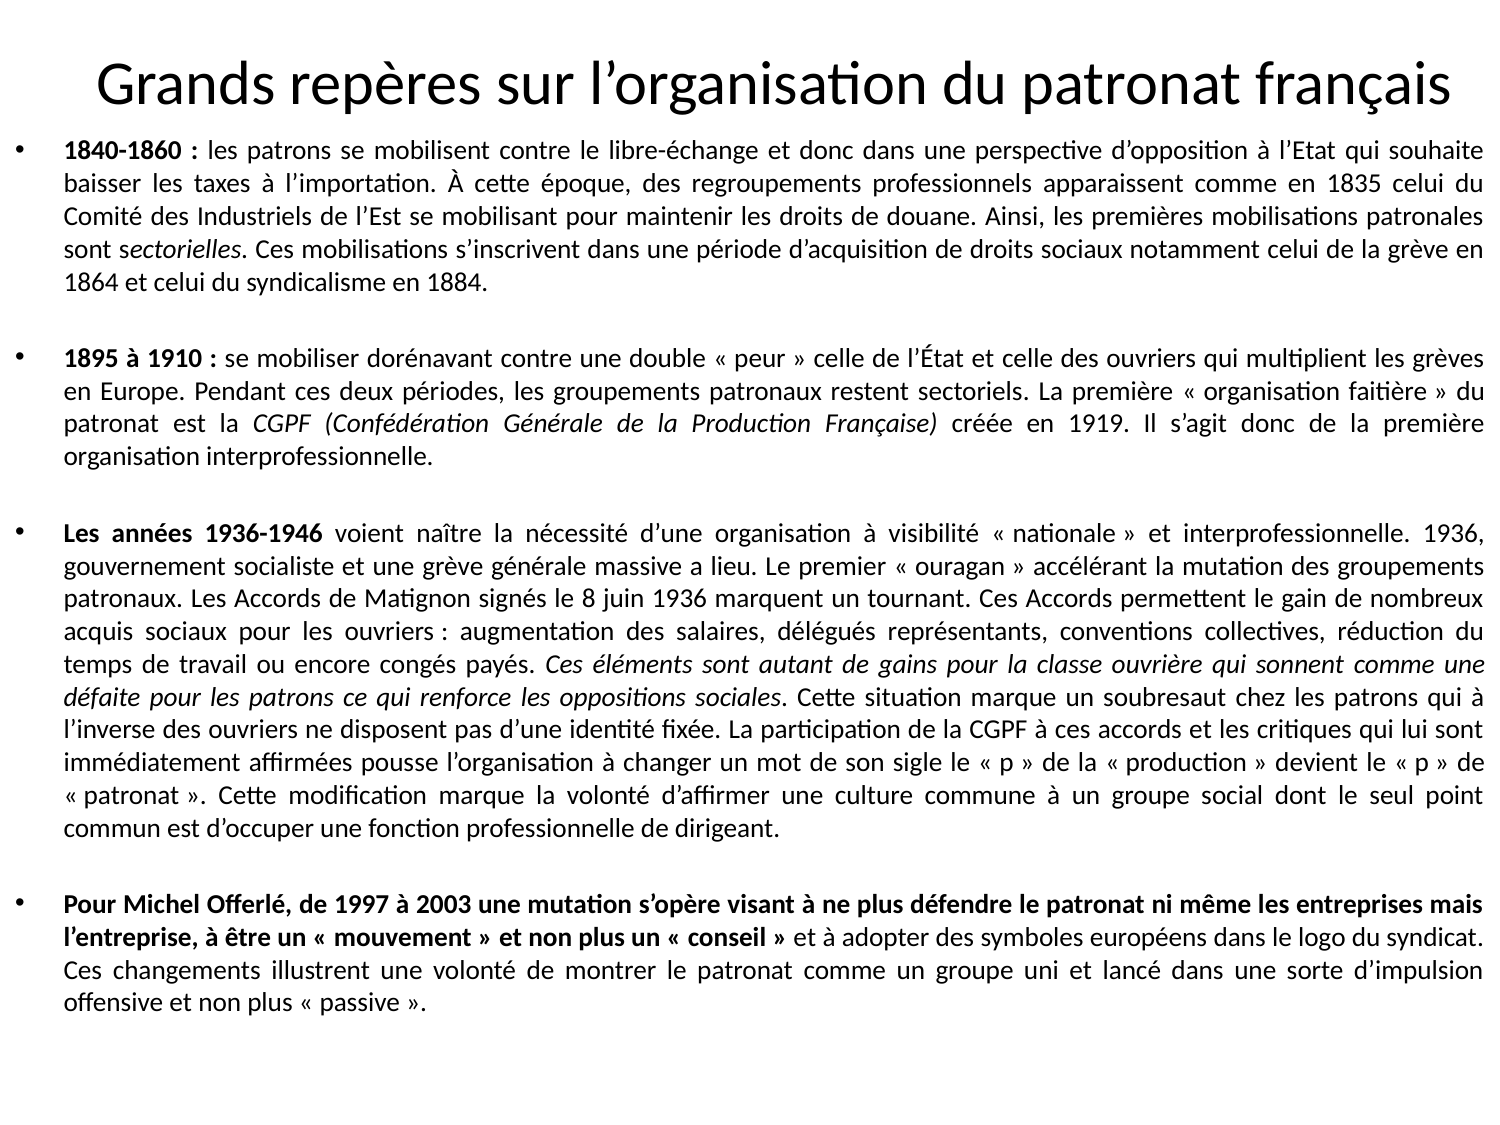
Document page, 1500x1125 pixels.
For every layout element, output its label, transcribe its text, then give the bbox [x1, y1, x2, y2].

list 1840-1860 : les patrons se mobilisent contre le libre-échange et donc dans une perspective d’opposition à l’Etat qui souhaite baisser les taxes à l’importation. À cette époque, des regroupements professionnels apparaissent comme en 1835 celui du Comité des Industriels de l’Est se mobilisant pour maintenir les droits de douane. Ainsi, les premières mobilisations patronales sont sectorielles. Ces mobilisations s’inscrivent dans une période d’acquisition de droits sociaux notamment celui de la grève en 1864 et celui du syndicalisme en 1884. 1895 à 1910 : se mobiliser dorénavant contre une double « peur » celle de l’État et celle des ouvriers qui multiplient les grèves en Europe. Pendant ces deux périodes, les groupements patronaux restent sectoriels. La première « organisation faitière » du patronat est la CGPF (Confédération Générale de la Production Française) créée en 1919. Il s’agit donc de la première organisation interprofessionnelle. Les années 1936-1946 voient naître la nécessité d’une organisation à visibilité « nationale » et interprofessionnelle. 1936, gouvernement socialiste et une grève générale massive a lieu. Le premier « ouragan » accélérant la mutation des groupements patronaux. Les Accords de Matignon signés le 8 juin 1936 marquent un tournant. Ces Accords permettent le gain de nombreux acquis sociaux pour les ouvriers : augmentation des salaires, délégués représentants, conventions collectives, réduction du temps de travail ou encore congés payés. Ces éléments sont autant de gains pour la classe ouvrière qui sonnent comme une défaite pour les patrons ce qui renforce les oppositions sociales. Cette situation marque un soubresaut chez les patrons qui à l’inverse des ouvriers ne disposent pas d’une identité fixée. La participation de la CGPF à ces accords et les critiques qui lui sont immédiatement affirmées pousse l’organisation à changer un mot de son sigle le « p » de la « production » devient le « p » de « patronat ». Cette modification marque la volonté d’affirmer une culture commune à un groupe social dont le seul point commun est d’occuper une fonction professionnelle de dirigeant. Pour Michel Offerlé, de 1997 à 2003 une mutation s’opère visant à ne plus défendre le patronat ni même les entreprises mais l’entreprise, à être un « mouvement » et non plus un « conseil » et à adopter des symboles européens dans le logo du syndicat. Ces changements illustrent une volonté de montrer le patronat comme un groupe uni et lancé dans une sorte d’impulsion offensive et non plus « passive ». [0, 125, 1500, 1040]
title Grands repères sur l’organisation du patronat français [75, 14, 1475, 125]
